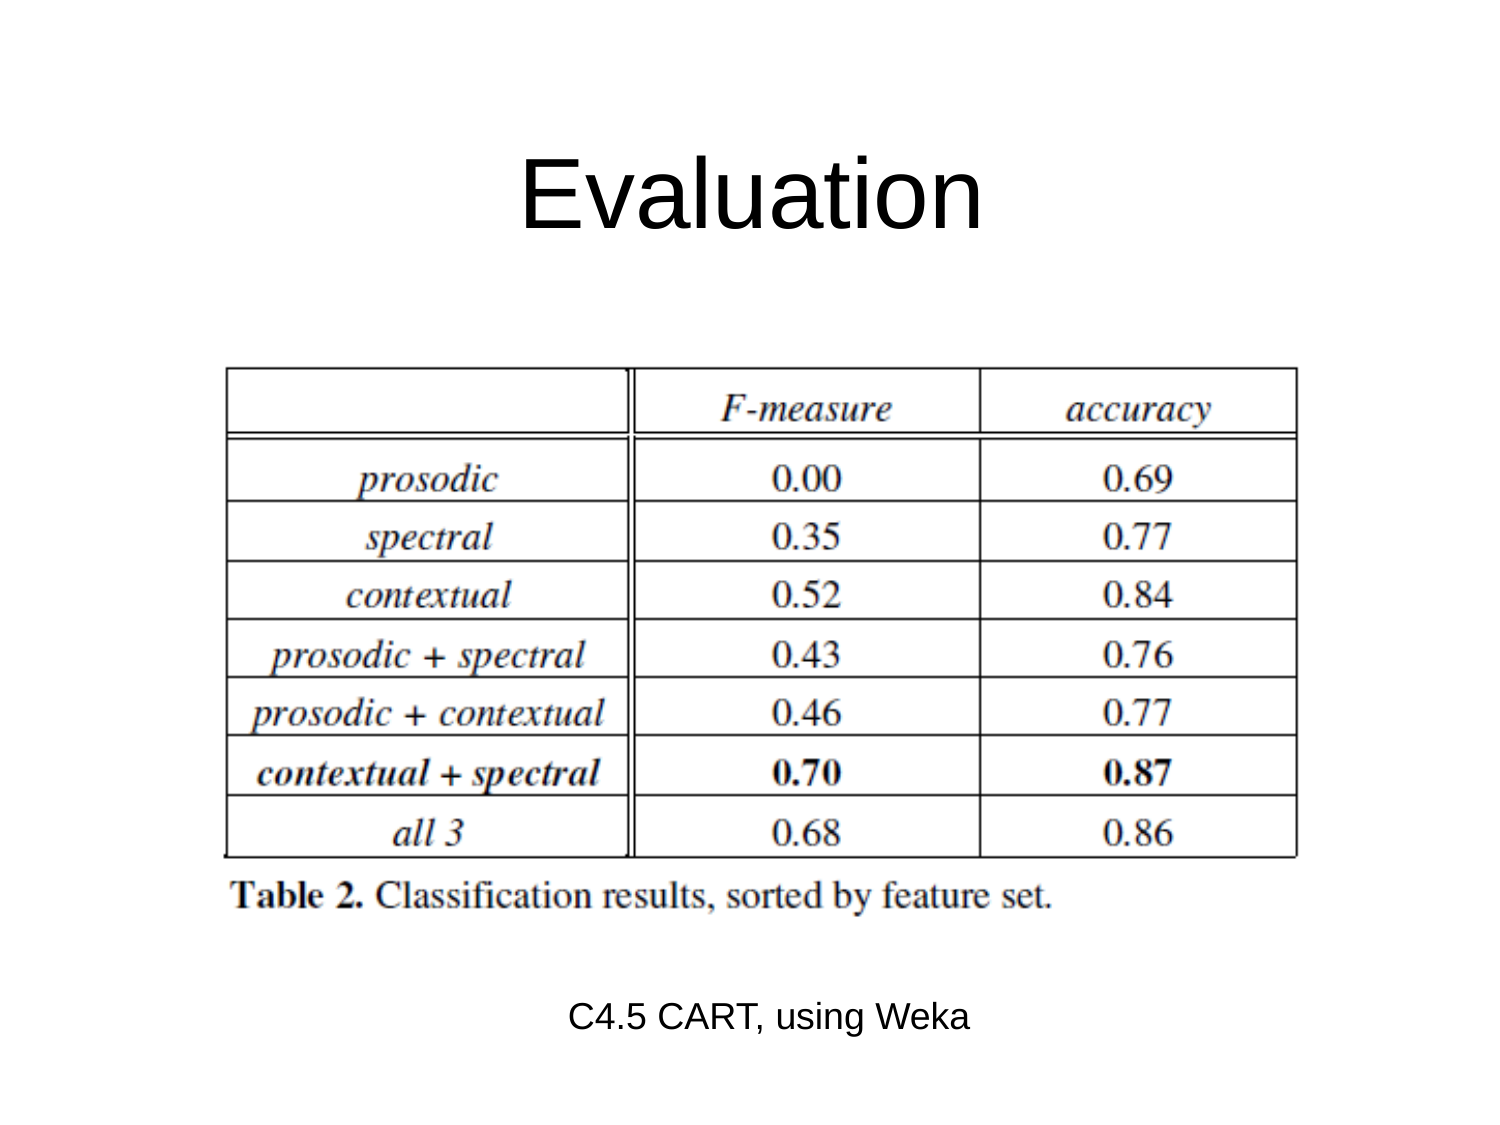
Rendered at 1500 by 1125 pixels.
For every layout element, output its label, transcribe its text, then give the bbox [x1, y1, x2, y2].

text_box Evaluation [503, 121, 1090, 257]
text_box C4.5 CART, using Weka [553, 984, 986, 1045]
picture [156, 316, 1348, 950]
